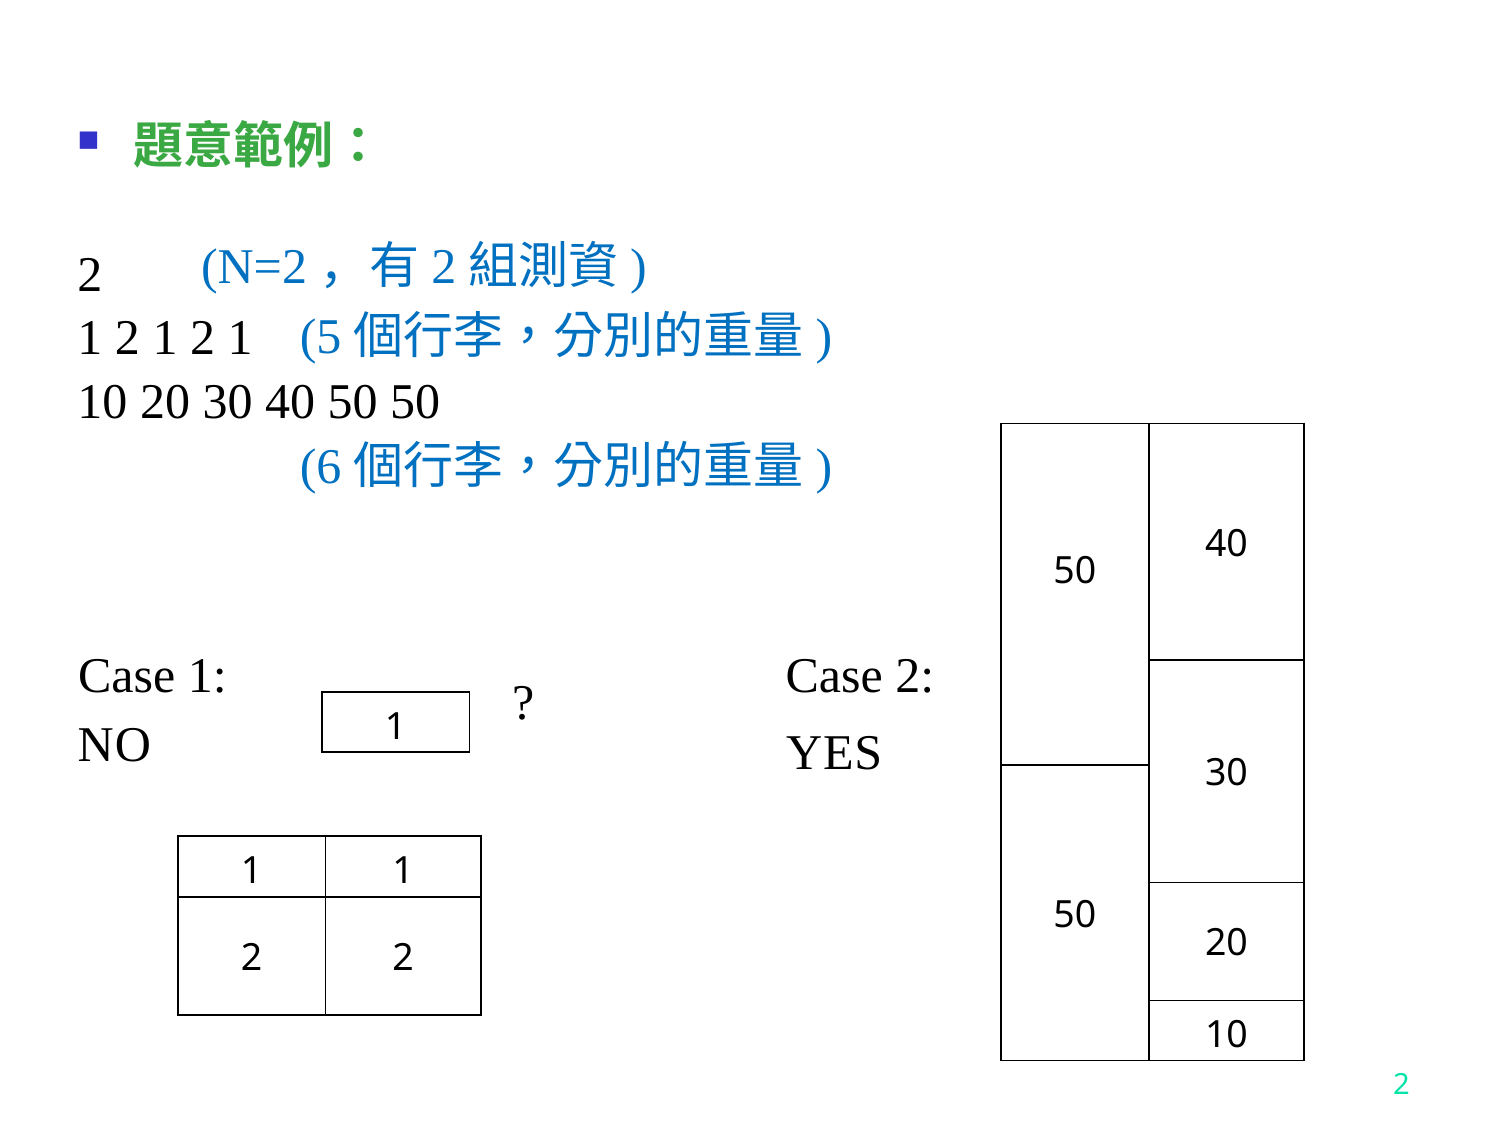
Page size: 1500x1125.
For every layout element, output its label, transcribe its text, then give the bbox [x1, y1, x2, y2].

text_box (6個行李，分別的重量) [285, 433, 848, 502]
table_cell 20 [1150, 883, 1303, 1000]
list 題意範例： 2 1 2 1 2 1 10 20 30 40 50 50 [62, 112, 1388, 1035]
table_header 40 [1150, 424, 1303, 659]
table_header 50 [1002, 424, 1148, 764]
text_box Case 1: [63, 642, 242, 711]
table_cell 50 [1002, 766, 1148, 1060]
text_box ? [497, 669, 550, 738]
slide_number 2 [1112, 1037, 1426, 1113]
text_box (N=2，有2組測資) [186, 233, 662, 302]
table_header 1 [326, 837, 480, 896]
text_box YES [771, 711, 898, 787]
table_cell 30 [1150, 661, 1303, 882]
text_box NO [63, 703, 166, 779]
table_header 1 [179, 837, 325, 896]
text_box (5個行李，分別的重量) [285, 303, 848, 373]
table_cell 10 [1150, 1001, 1303, 1060]
text_box Case 2: [770, 642, 950, 711]
table_cell 2 [179, 898, 325, 1014]
table_header 1 [323, 693, 469, 751]
table_cell 2 [326, 898, 480, 1014]
